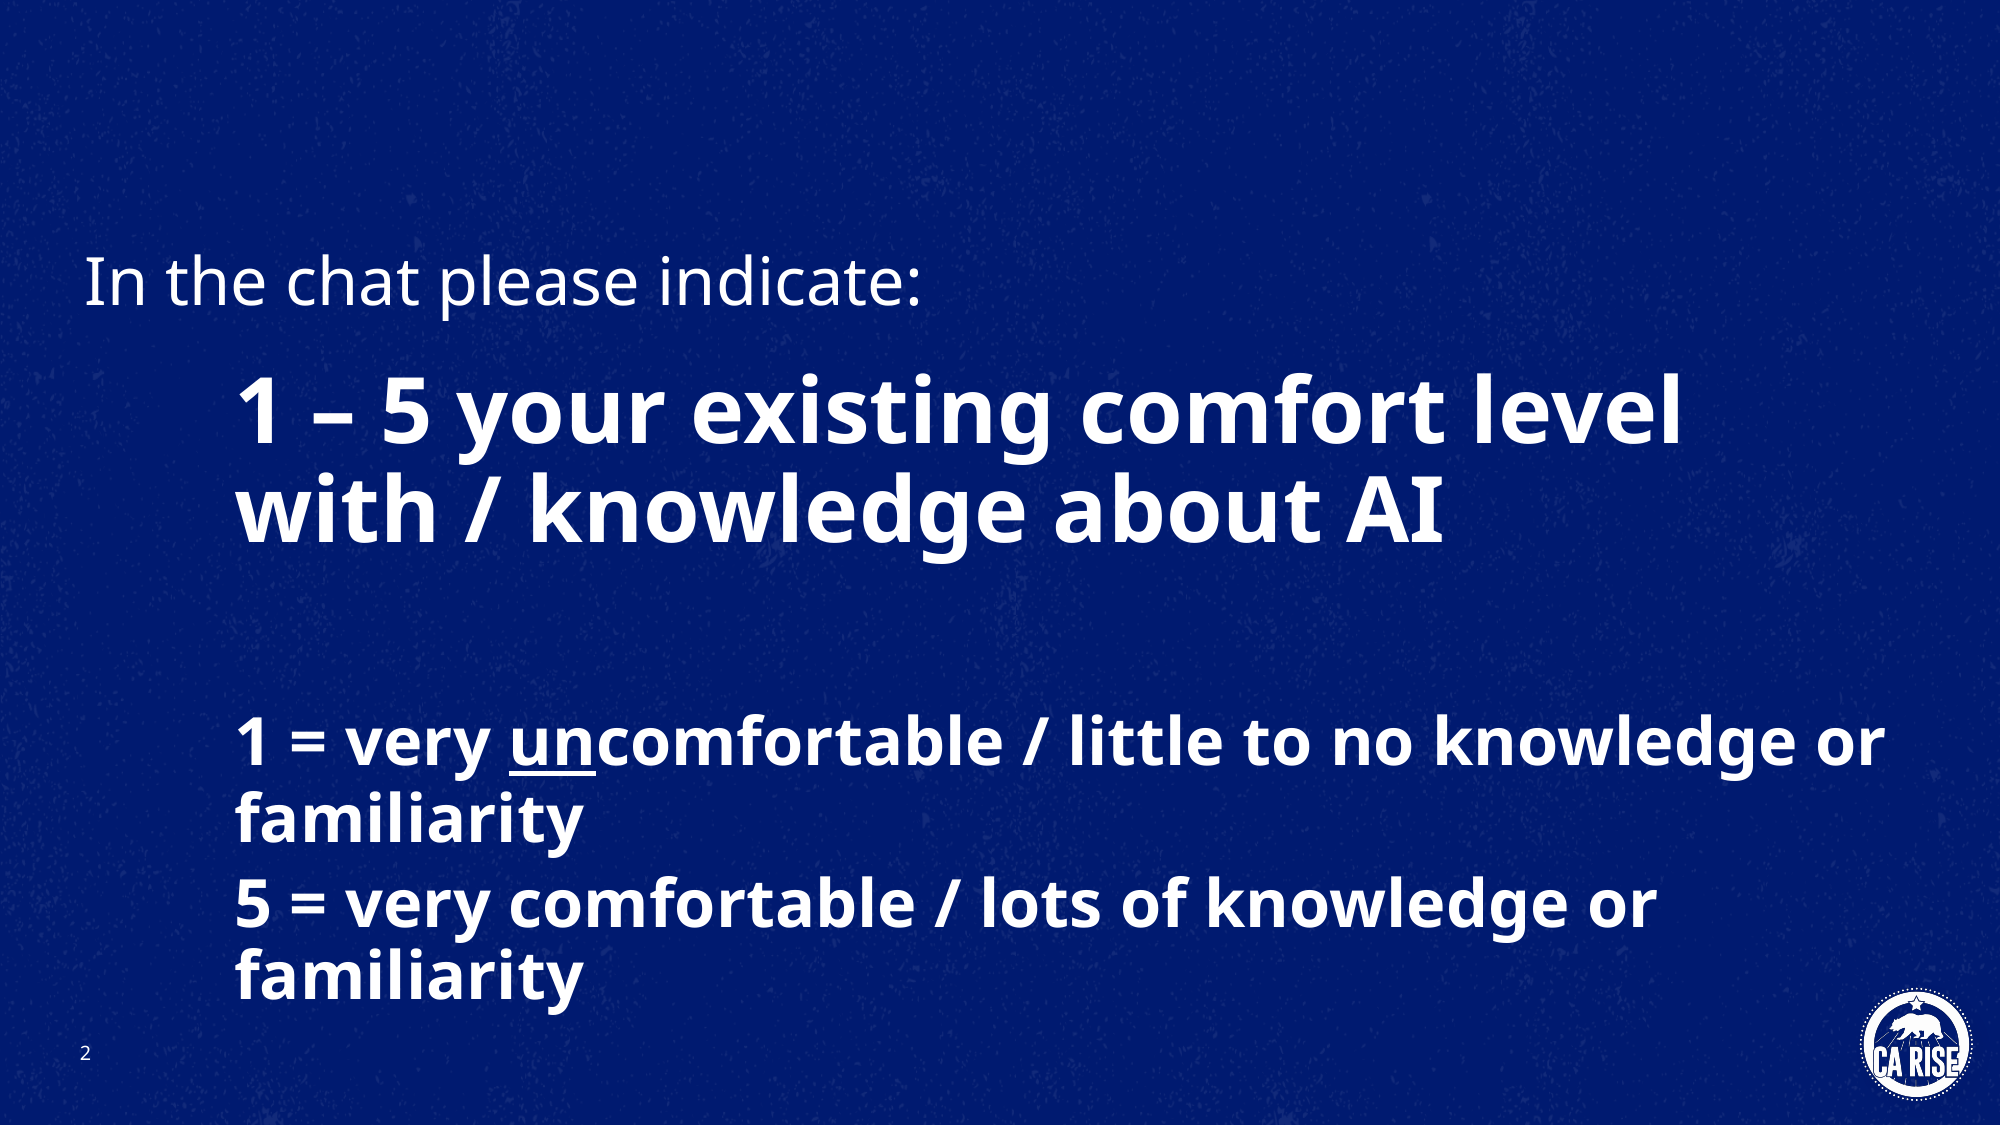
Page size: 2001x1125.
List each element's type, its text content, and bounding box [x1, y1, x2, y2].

picture [1845, 973, 2000, 1125]
text_box In the chat please indicate: 1 – 5 your existing comfort level with / knowledge about AI 1 = very uncomfortable / little to no knowledge or familiarity 5 = very comfortable / lots of knowledge or familiarity [84, 247, 1955, 1014]
